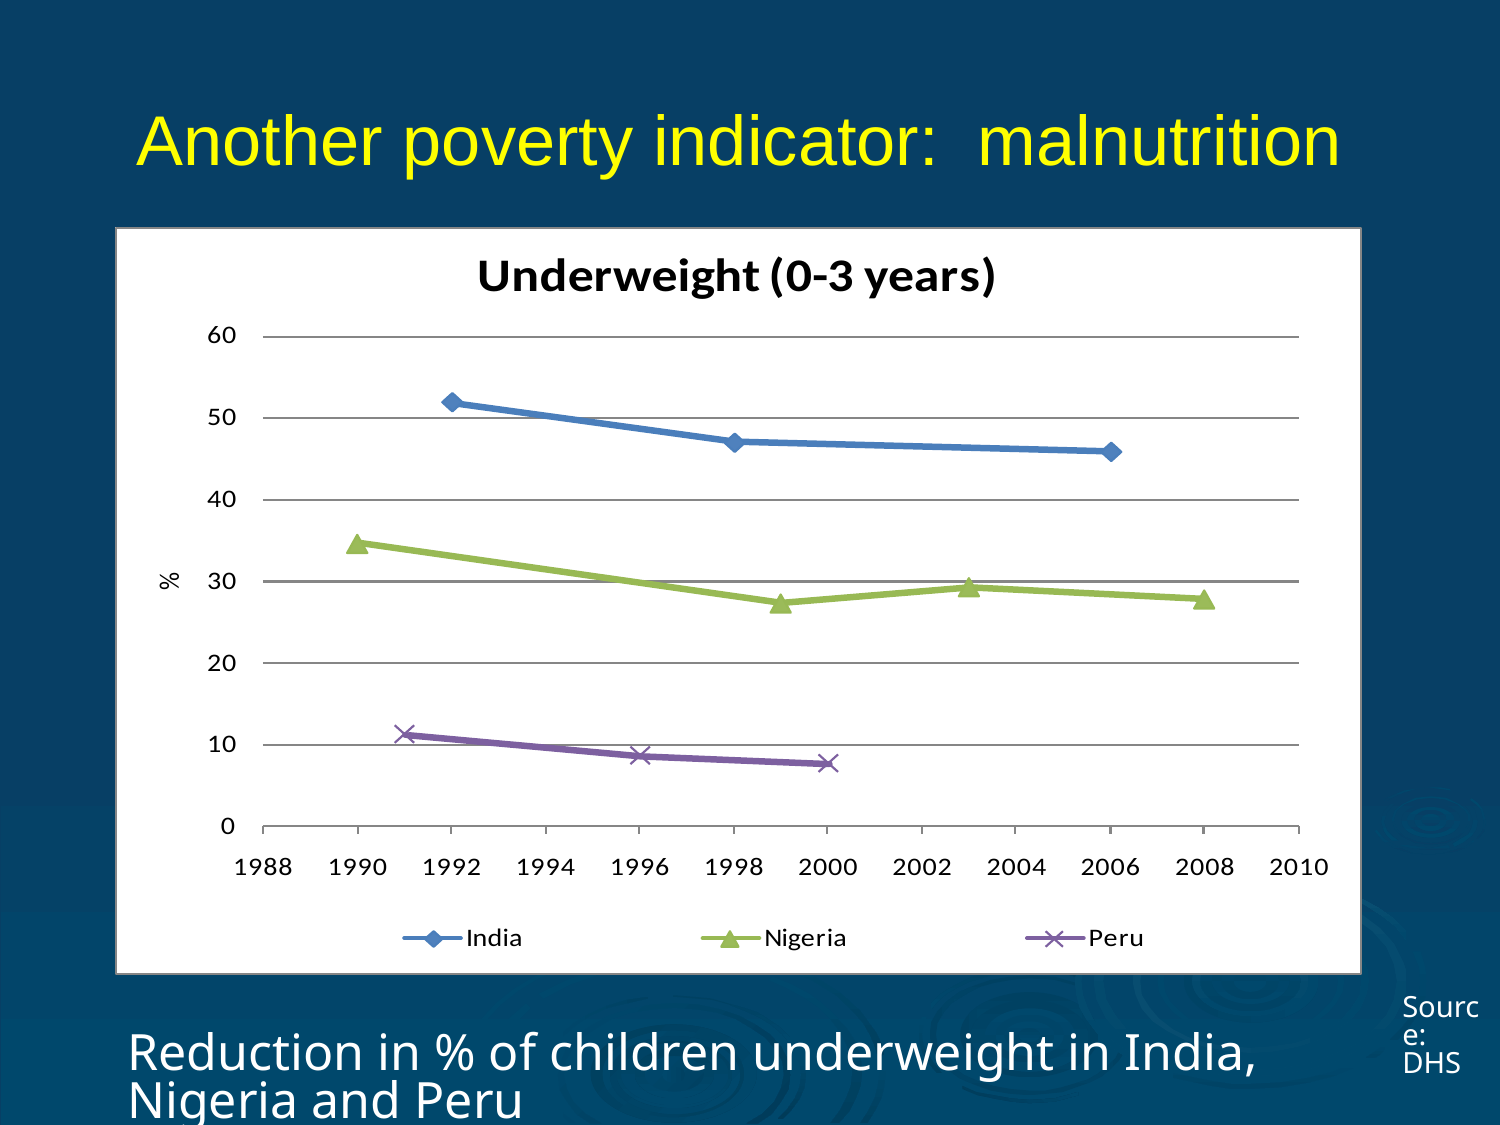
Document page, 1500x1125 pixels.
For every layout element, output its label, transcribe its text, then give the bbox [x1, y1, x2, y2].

picture [1410, 787, 1437, 791]
text_box Reduction in % of children underweight in India, Nigeria and Peru [112, 1024, 1400, 1125]
text_box Another poverty indicator: malnutrition [74, 45, 1425, 188]
picture [112, 224, 1364, 977]
text_box Source: DHS [1387, 987, 1500, 1087]
